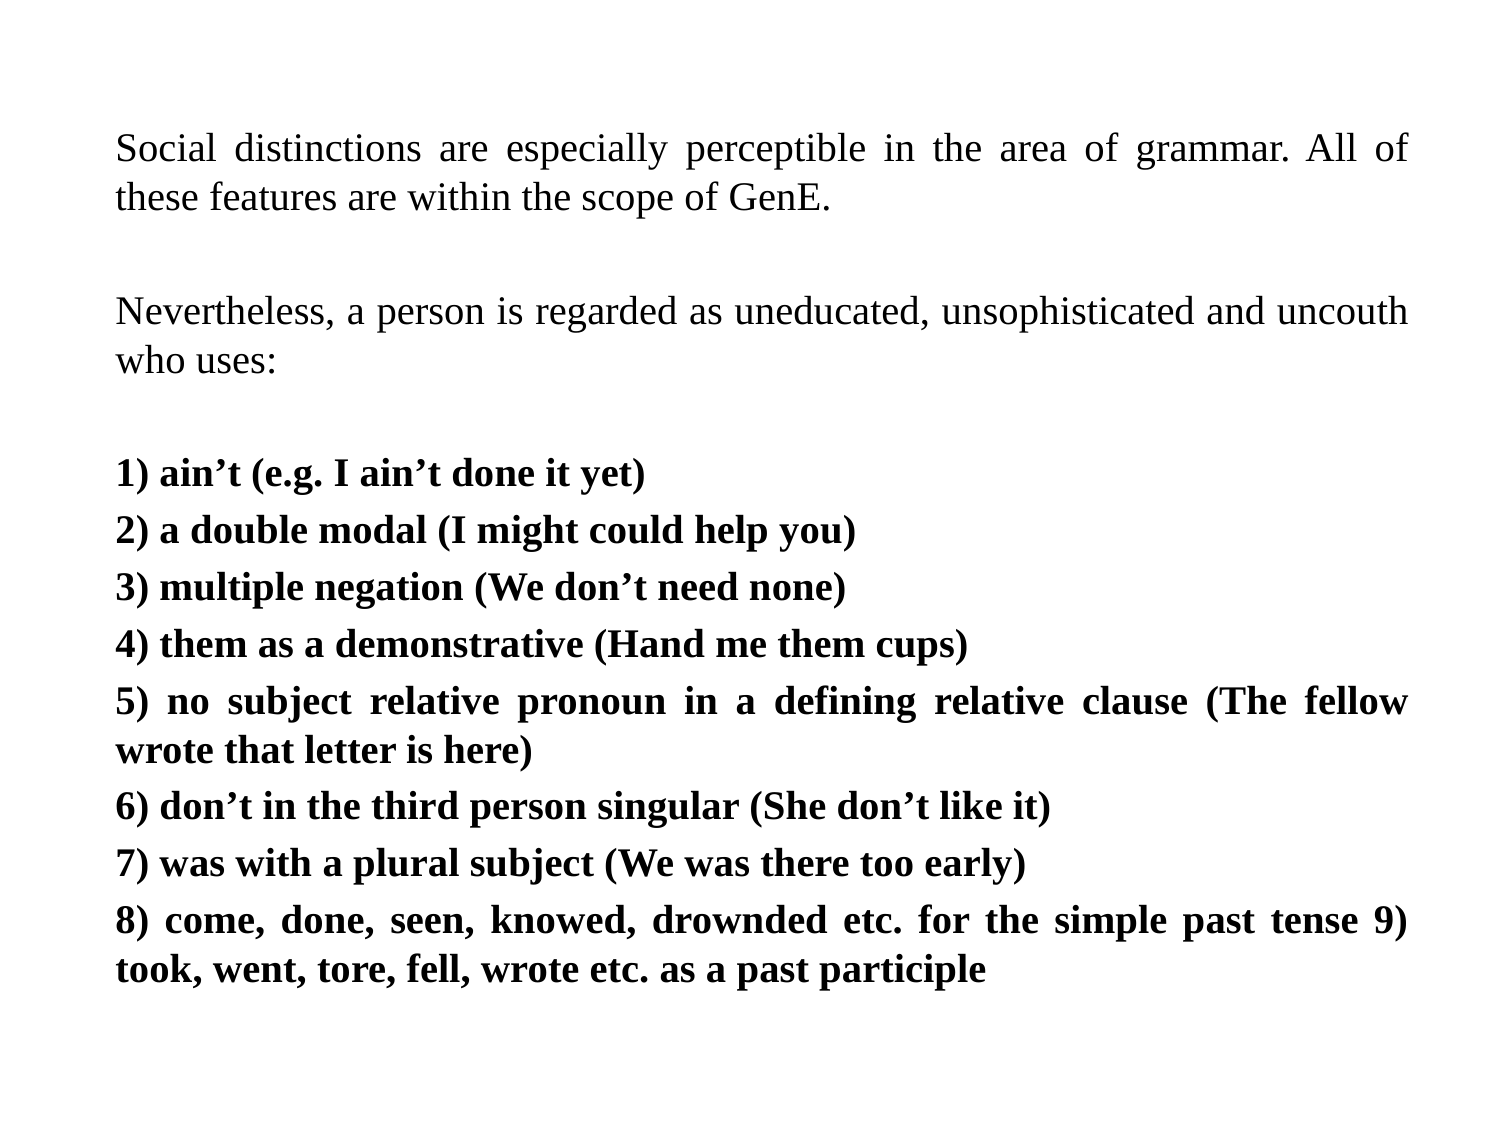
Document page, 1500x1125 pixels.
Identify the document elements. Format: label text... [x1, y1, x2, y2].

list Social distinctions are especially perceptible in the area of grammar. All of these features are within the scope of GenE. Nevertheless, a person is regarded as uneducated, unsophisticated and uncouth who uses: 1) ain’t (e.g. I ain’t done it yet) 2) a double modal (I might could help you) 3) multiple negation (We don’t need none) 4) them as a demonstrative (Hand me them cups) 5) no subject relative pronoun in a defining relative clause (The fellow wrote that letter is here) 6) don’t in the third person singular (She don’t like it) 7) was with a plural subject (We was there too early) 8) come, done, seen, knowed, drownded etc. for the simple past tense 9) took, went, tore, fell, wrote etc. as a past participle [100, 113, 1425, 1005]
